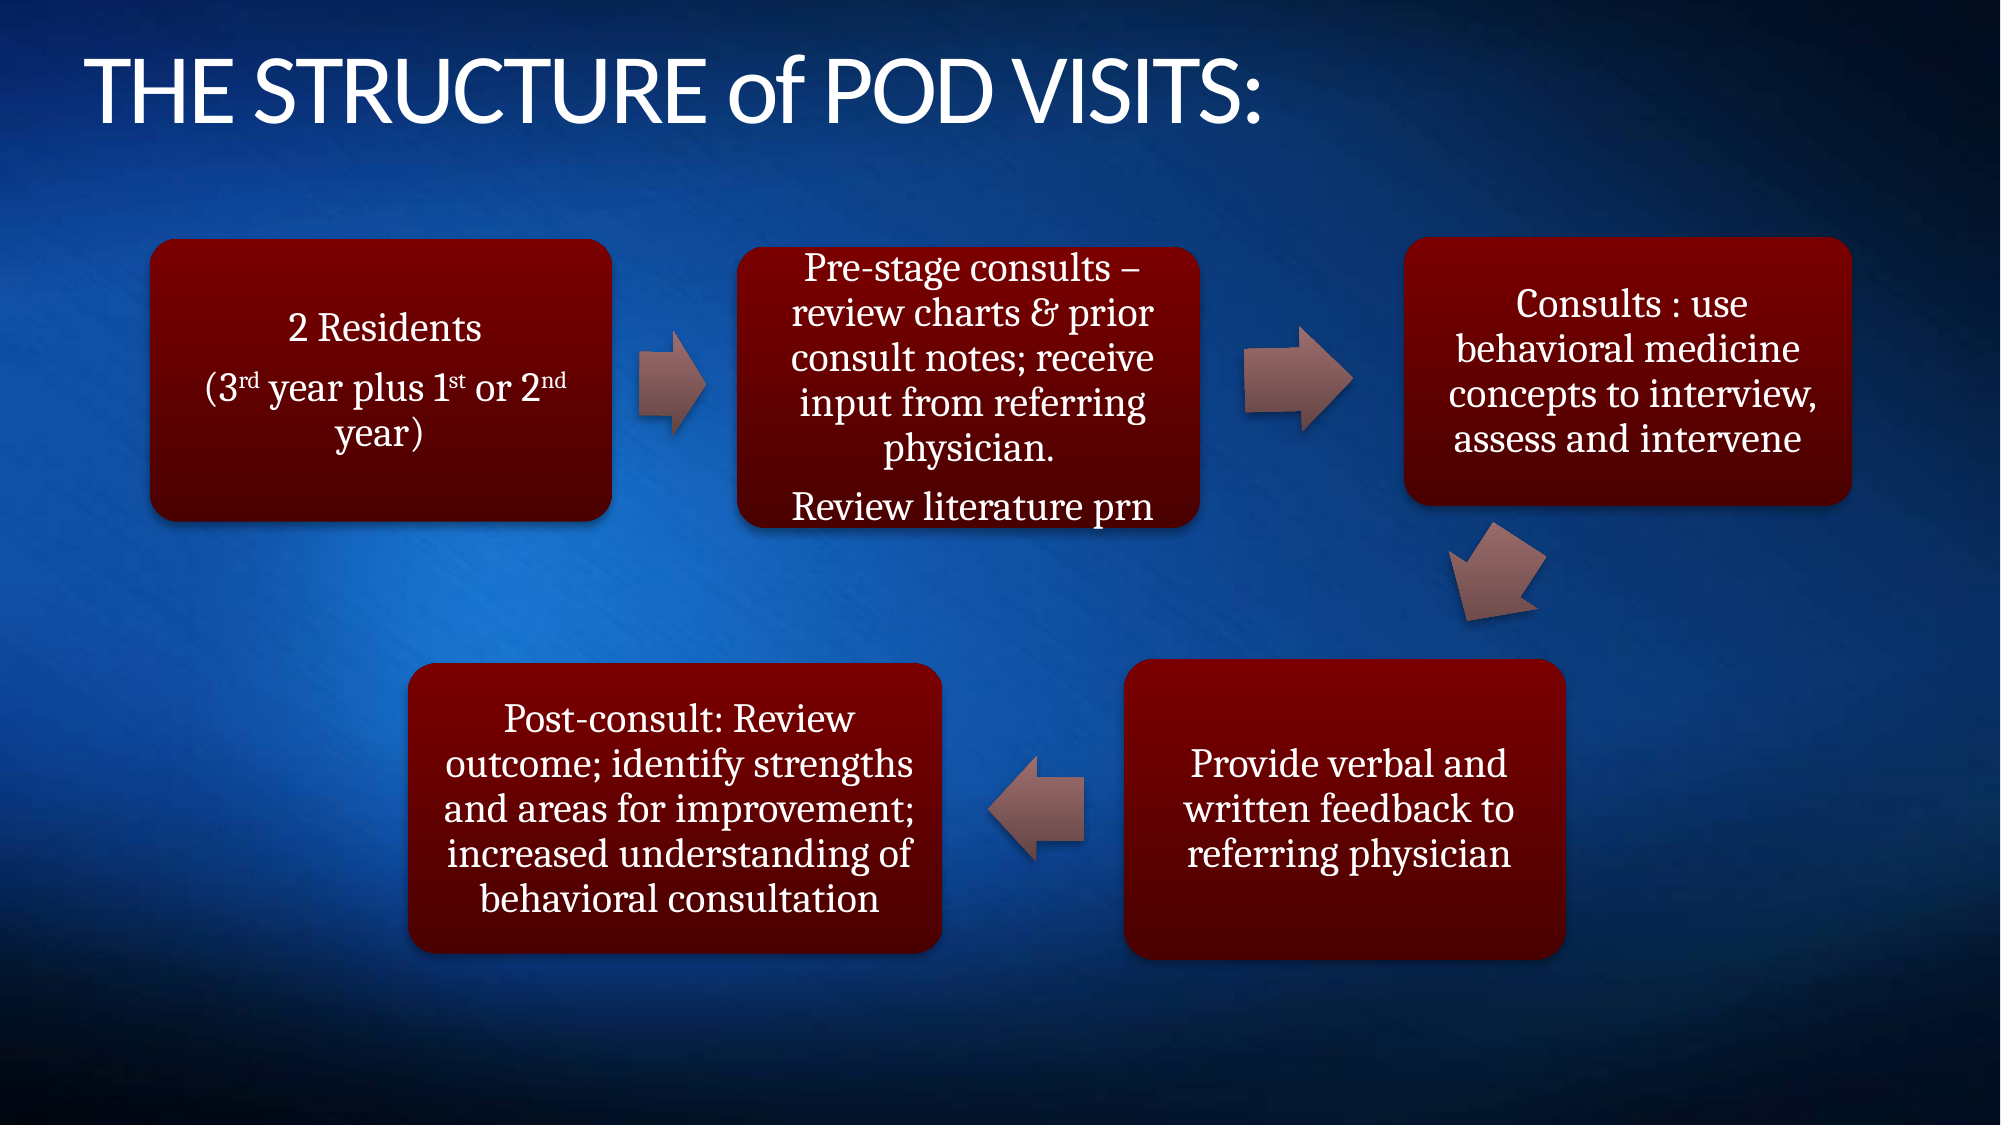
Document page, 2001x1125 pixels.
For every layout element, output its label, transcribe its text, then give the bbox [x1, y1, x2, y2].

title THE STRUCTURE of POD VISITS: [83, 37, 1917, 147]
picture [0, 0, 2001, 1125]
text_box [149, 147, 1863, 1125]
